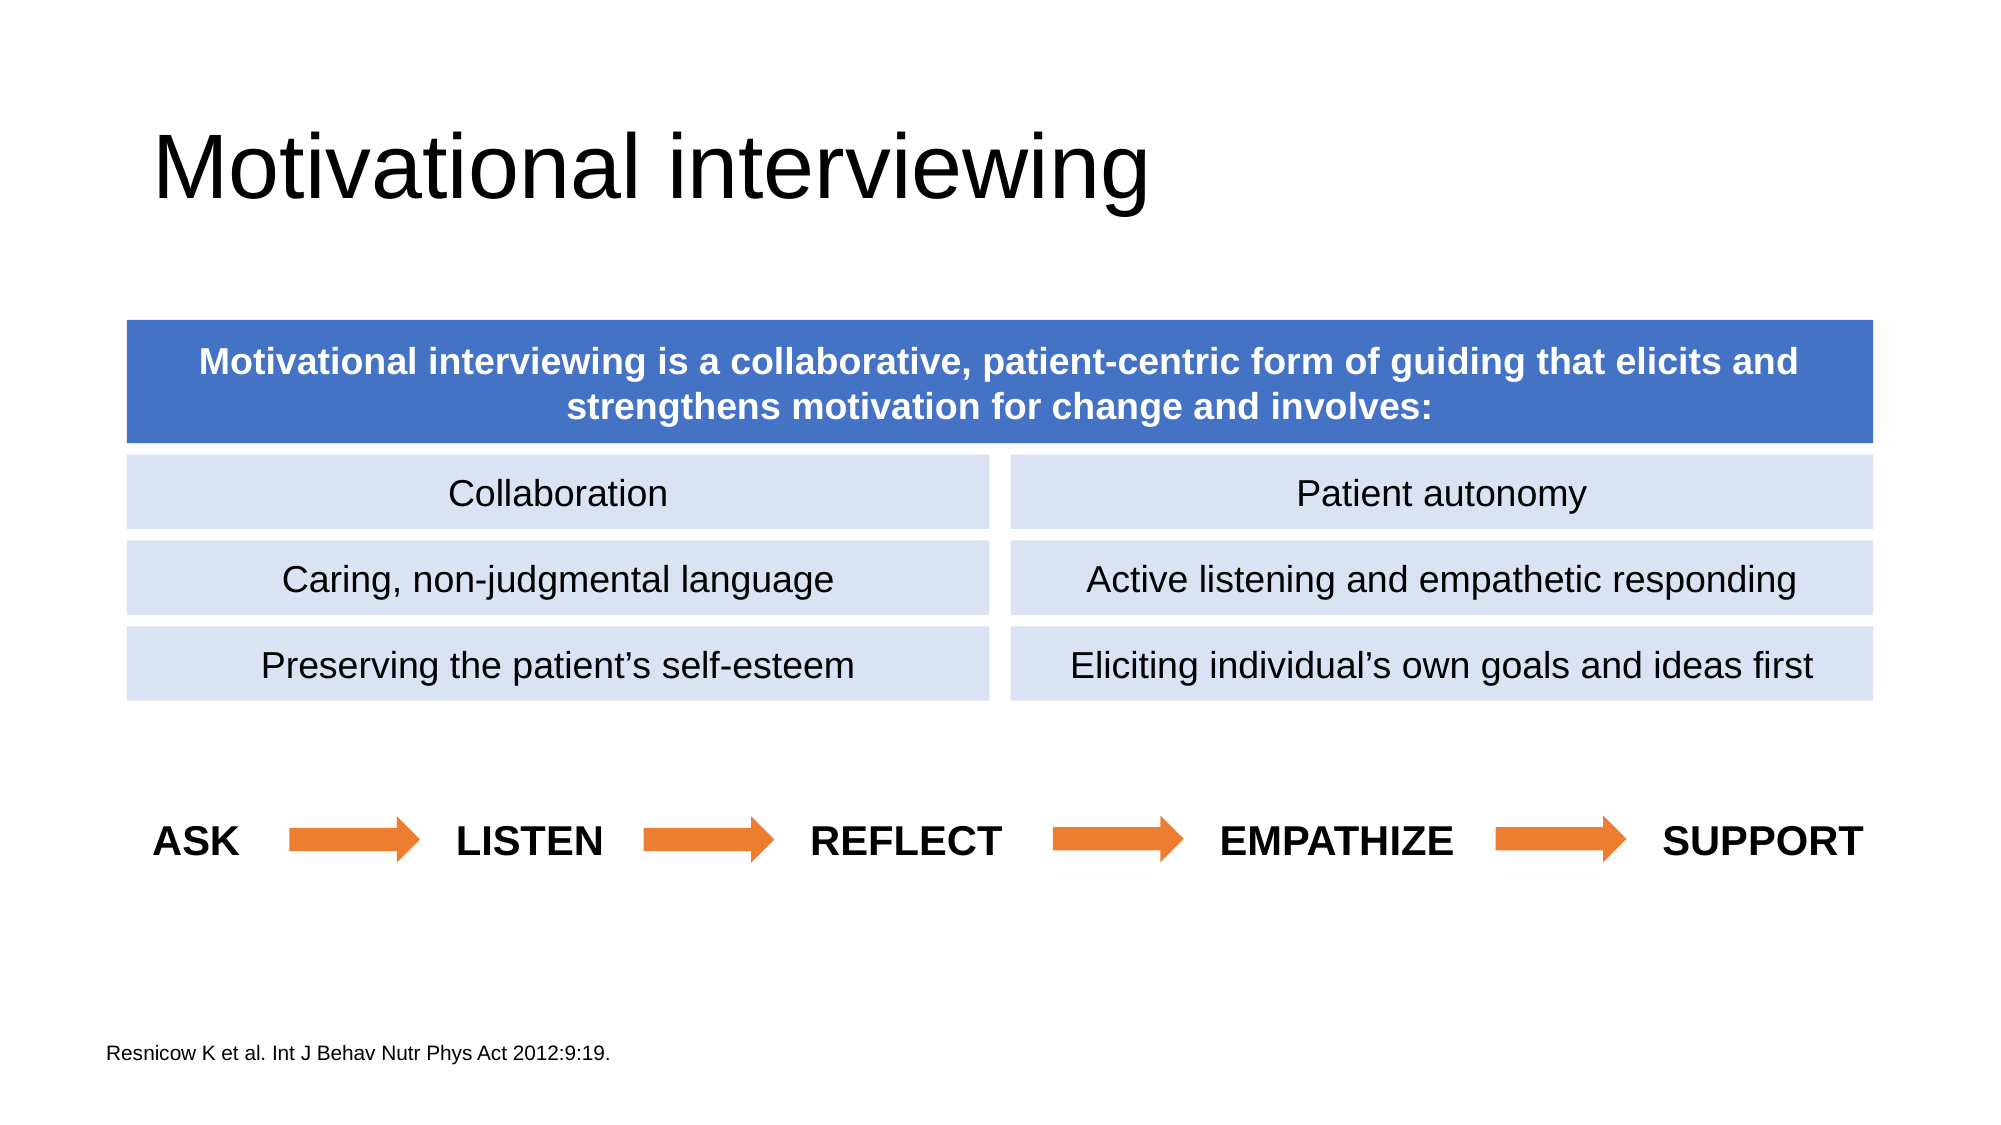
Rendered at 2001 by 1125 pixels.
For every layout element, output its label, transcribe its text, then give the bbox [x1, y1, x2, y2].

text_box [126, 319, 1874, 701]
title Motivational interviewing [137, 59, 1863, 278]
list Resnicow K et al. Int J Behav Nutr Phys Act 2012:9:19. [106, 1018, 1863, 1066]
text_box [137, 806, 1884, 873]
